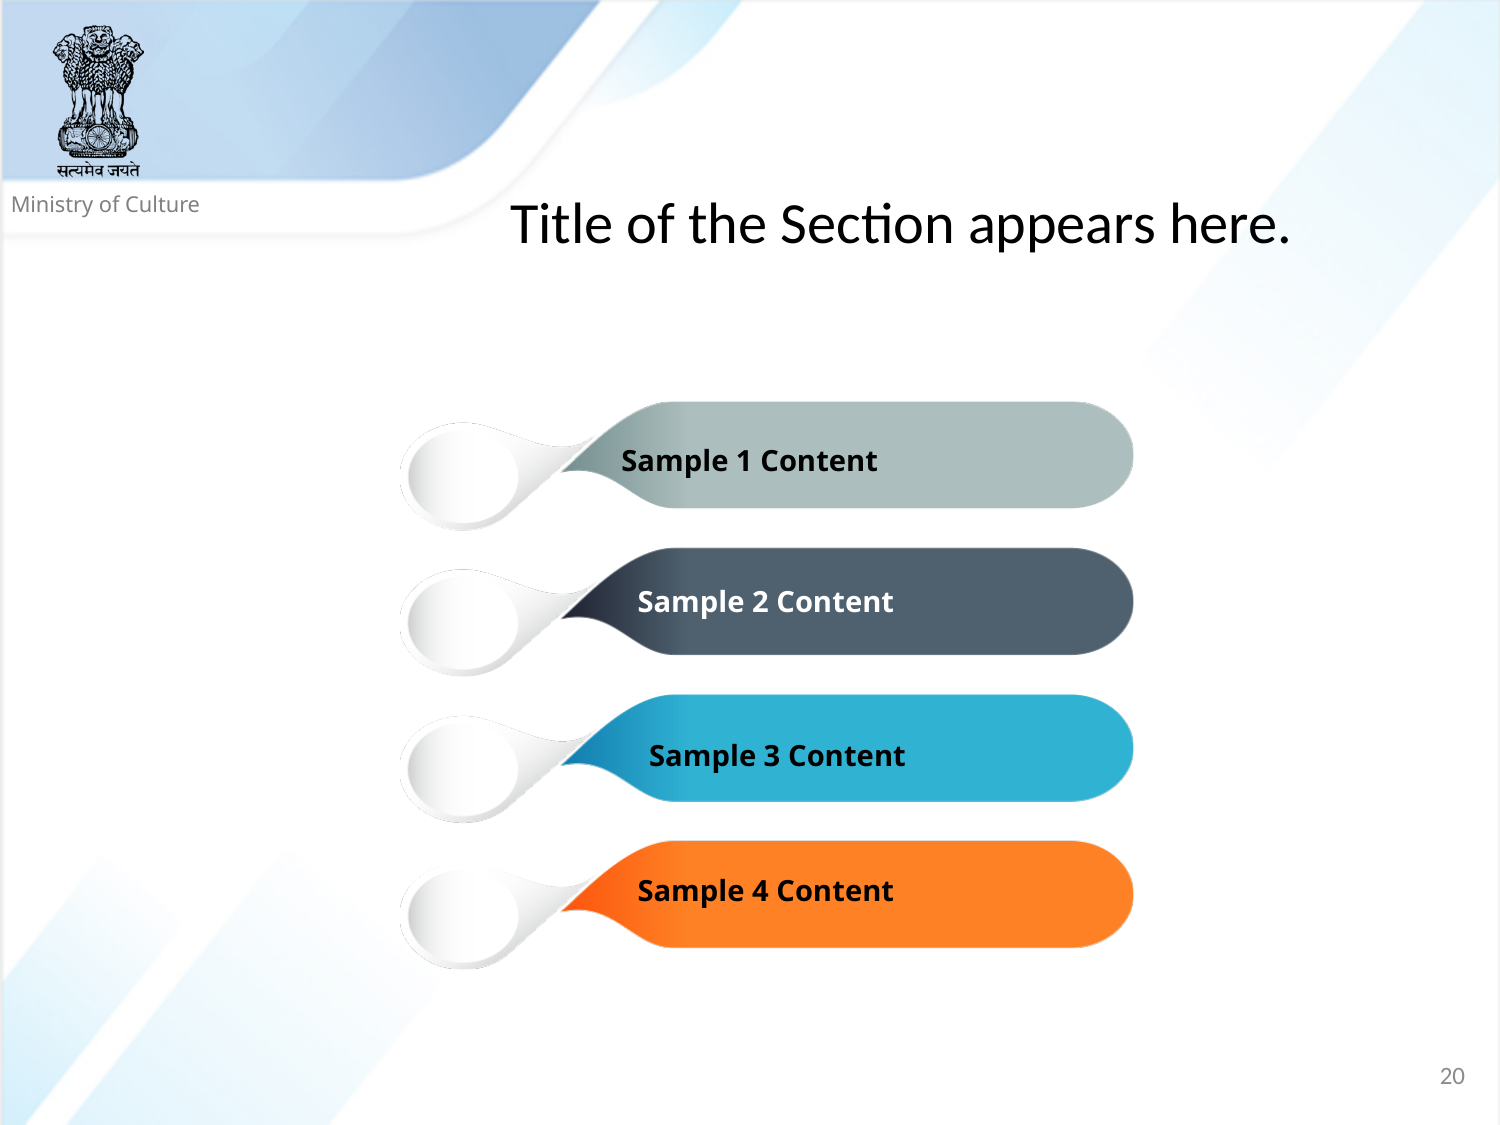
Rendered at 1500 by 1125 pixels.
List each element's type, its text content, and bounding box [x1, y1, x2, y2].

picture [51, 23, 144, 179]
text_box Title of the Section appears here. [410, 186, 1392, 305]
picture [294, 326, 1211, 1044]
slide_number 20 [1142, 1044, 1481, 1105]
